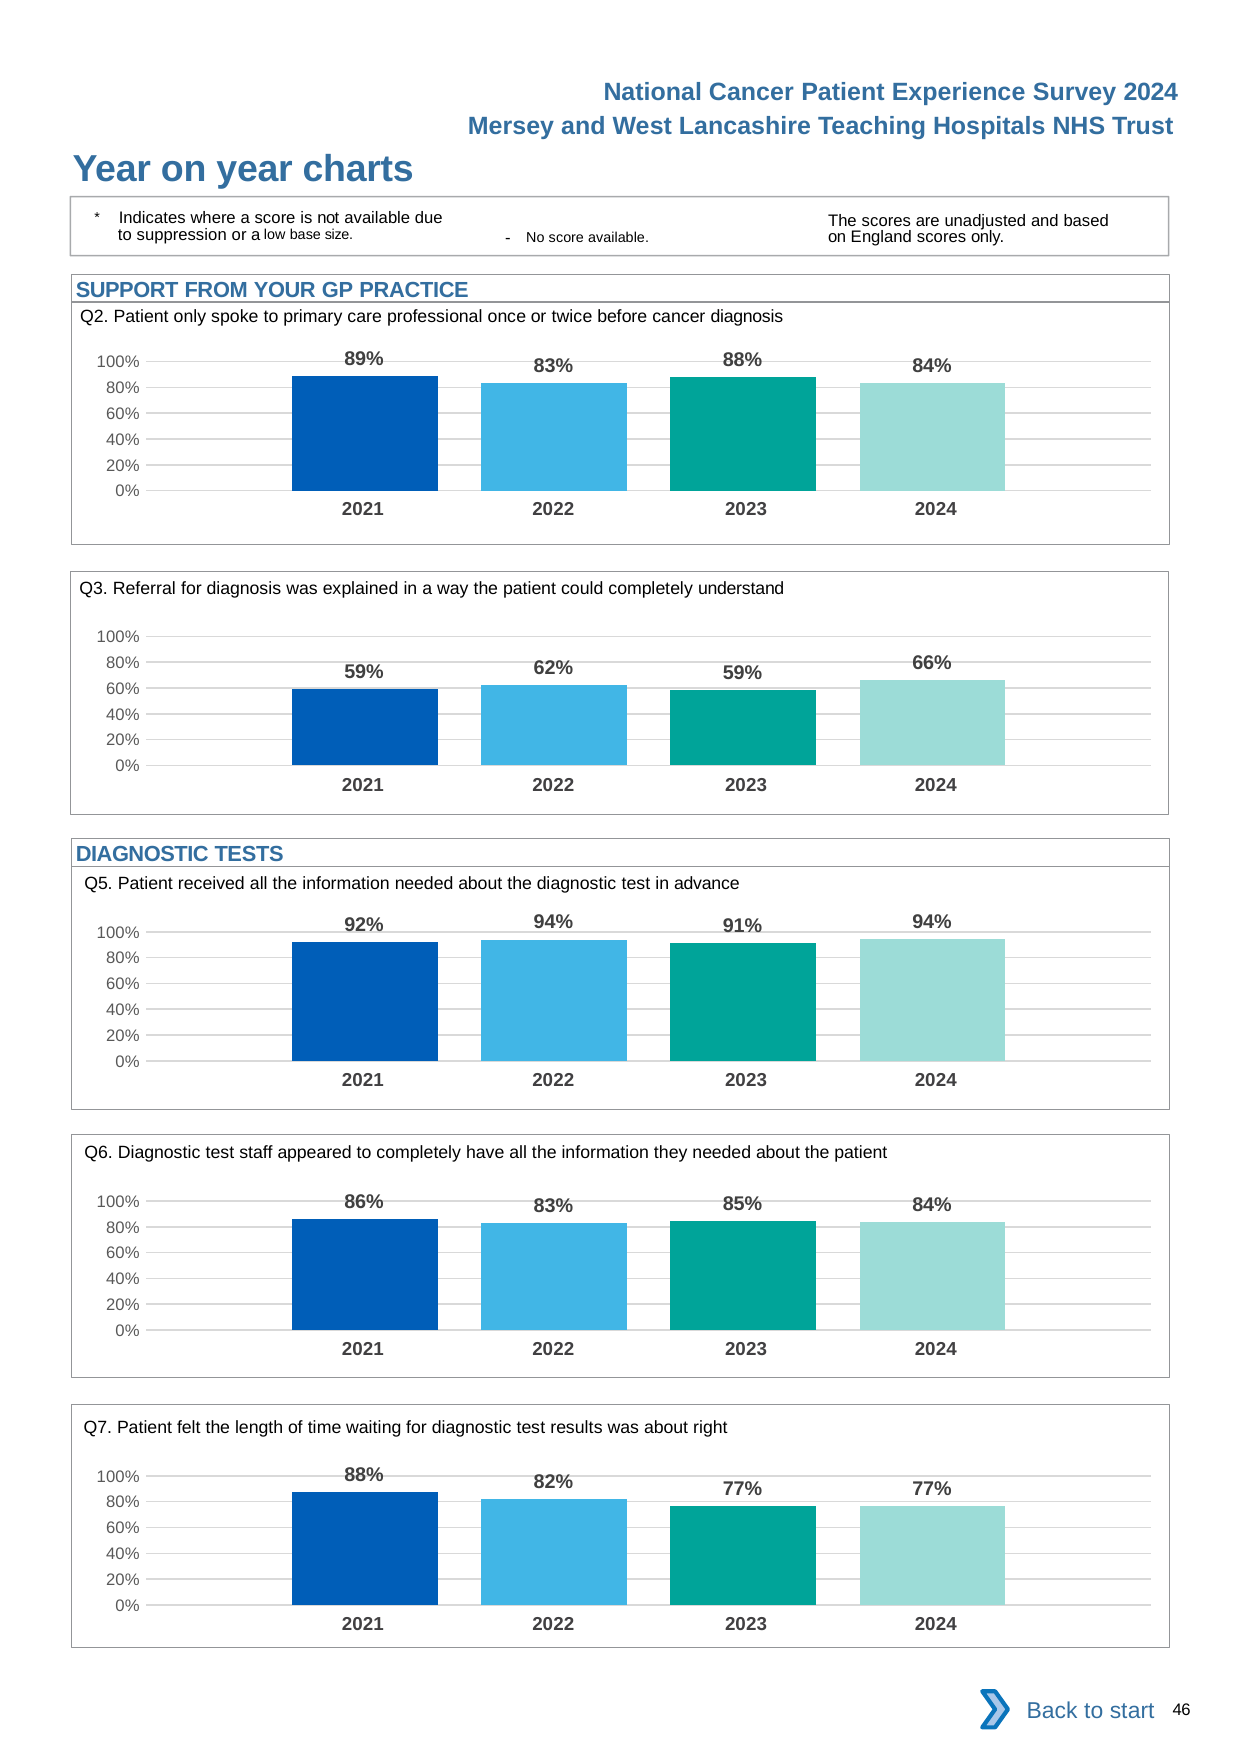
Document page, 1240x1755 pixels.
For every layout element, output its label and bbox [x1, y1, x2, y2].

text_box [452, 68, 1194, 147]
chart [58, 608, 1158, 803]
text_box [69, 274, 1172, 547]
text_box [981, 1677, 1170, 1741]
text_box [69, 1127, 1172, 1379]
text_box [70, 196, 1169, 256]
chart [58, 903, 1158, 1098]
chart [58, 1447, 1158, 1642]
text_box [69, 1402, 1172, 1649]
text_box [69, 838, 1172, 1111]
text_box [68, 563, 1171, 817]
title [70, 144, 745, 195]
slide_number [1170, 1699, 1234, 1720]
chart [58, 333, 1158, 528]
title [70, 257, 745, 300]
chart [58, 1172, 1158, 1367]
